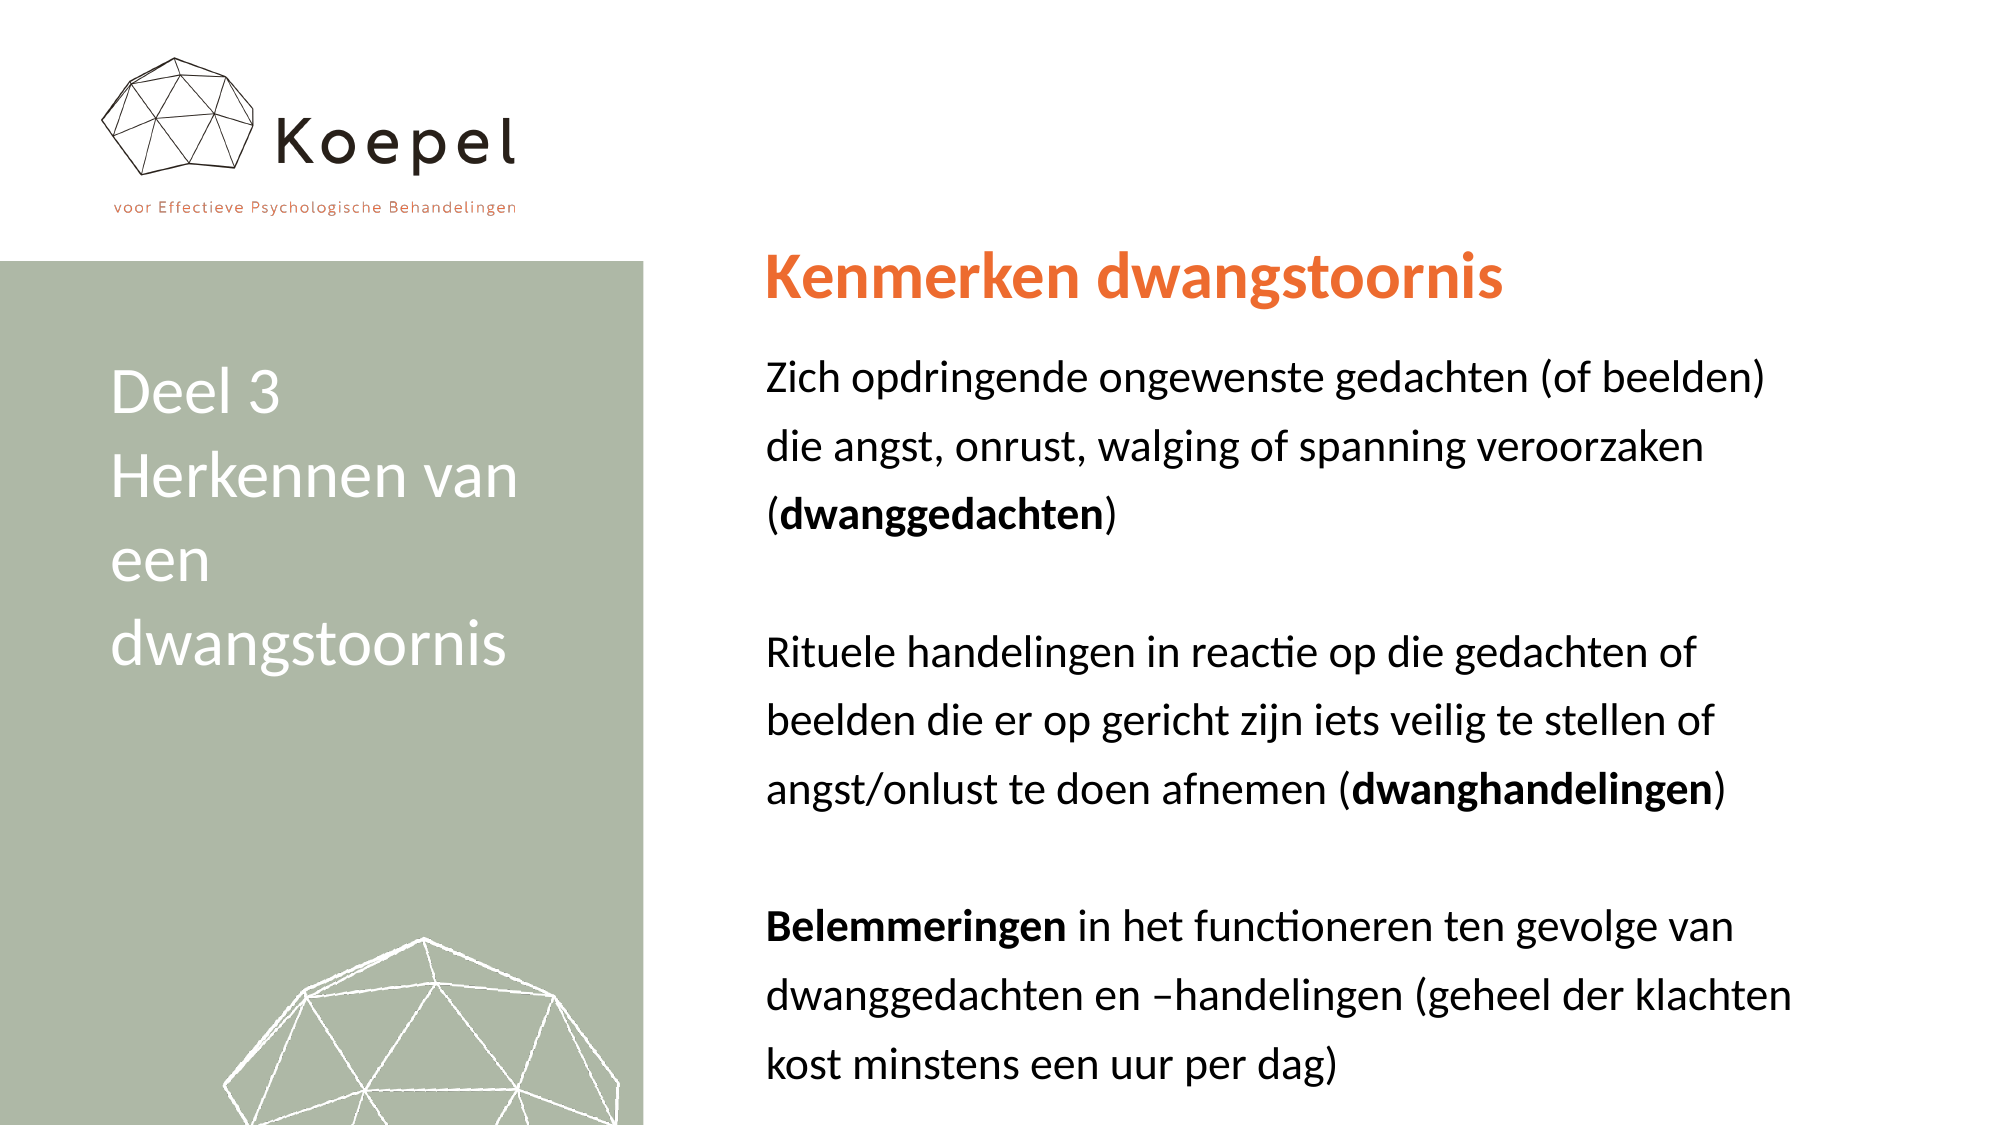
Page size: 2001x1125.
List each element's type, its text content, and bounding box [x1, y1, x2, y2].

title Kenmerken dwangstoornis [765, 241, 1829, 336]
list Deel 3 Herkennen van een dwangstoornis [110, 342, 556, 889]
picture [221, 924, 663, 1125]
list Zich opdringende ongewenste gedachten (of beelden) die angst, onrust, walging of spanning veroorzaken (dwanggedachten) Rituele handelingen in reactie op die gedachten of beelden die er op gericht zijn iets veilig te stellen of angst/onlust te doen afnemen (dwanghandelingen) Belemmeringen in het functioneren ten gevolge van dwanggedachten en –handelingen (geheel der klachten kost minstens een uur per dag) [765, 336, 1829, 1013]
picture [101, 57, 515, 216]
